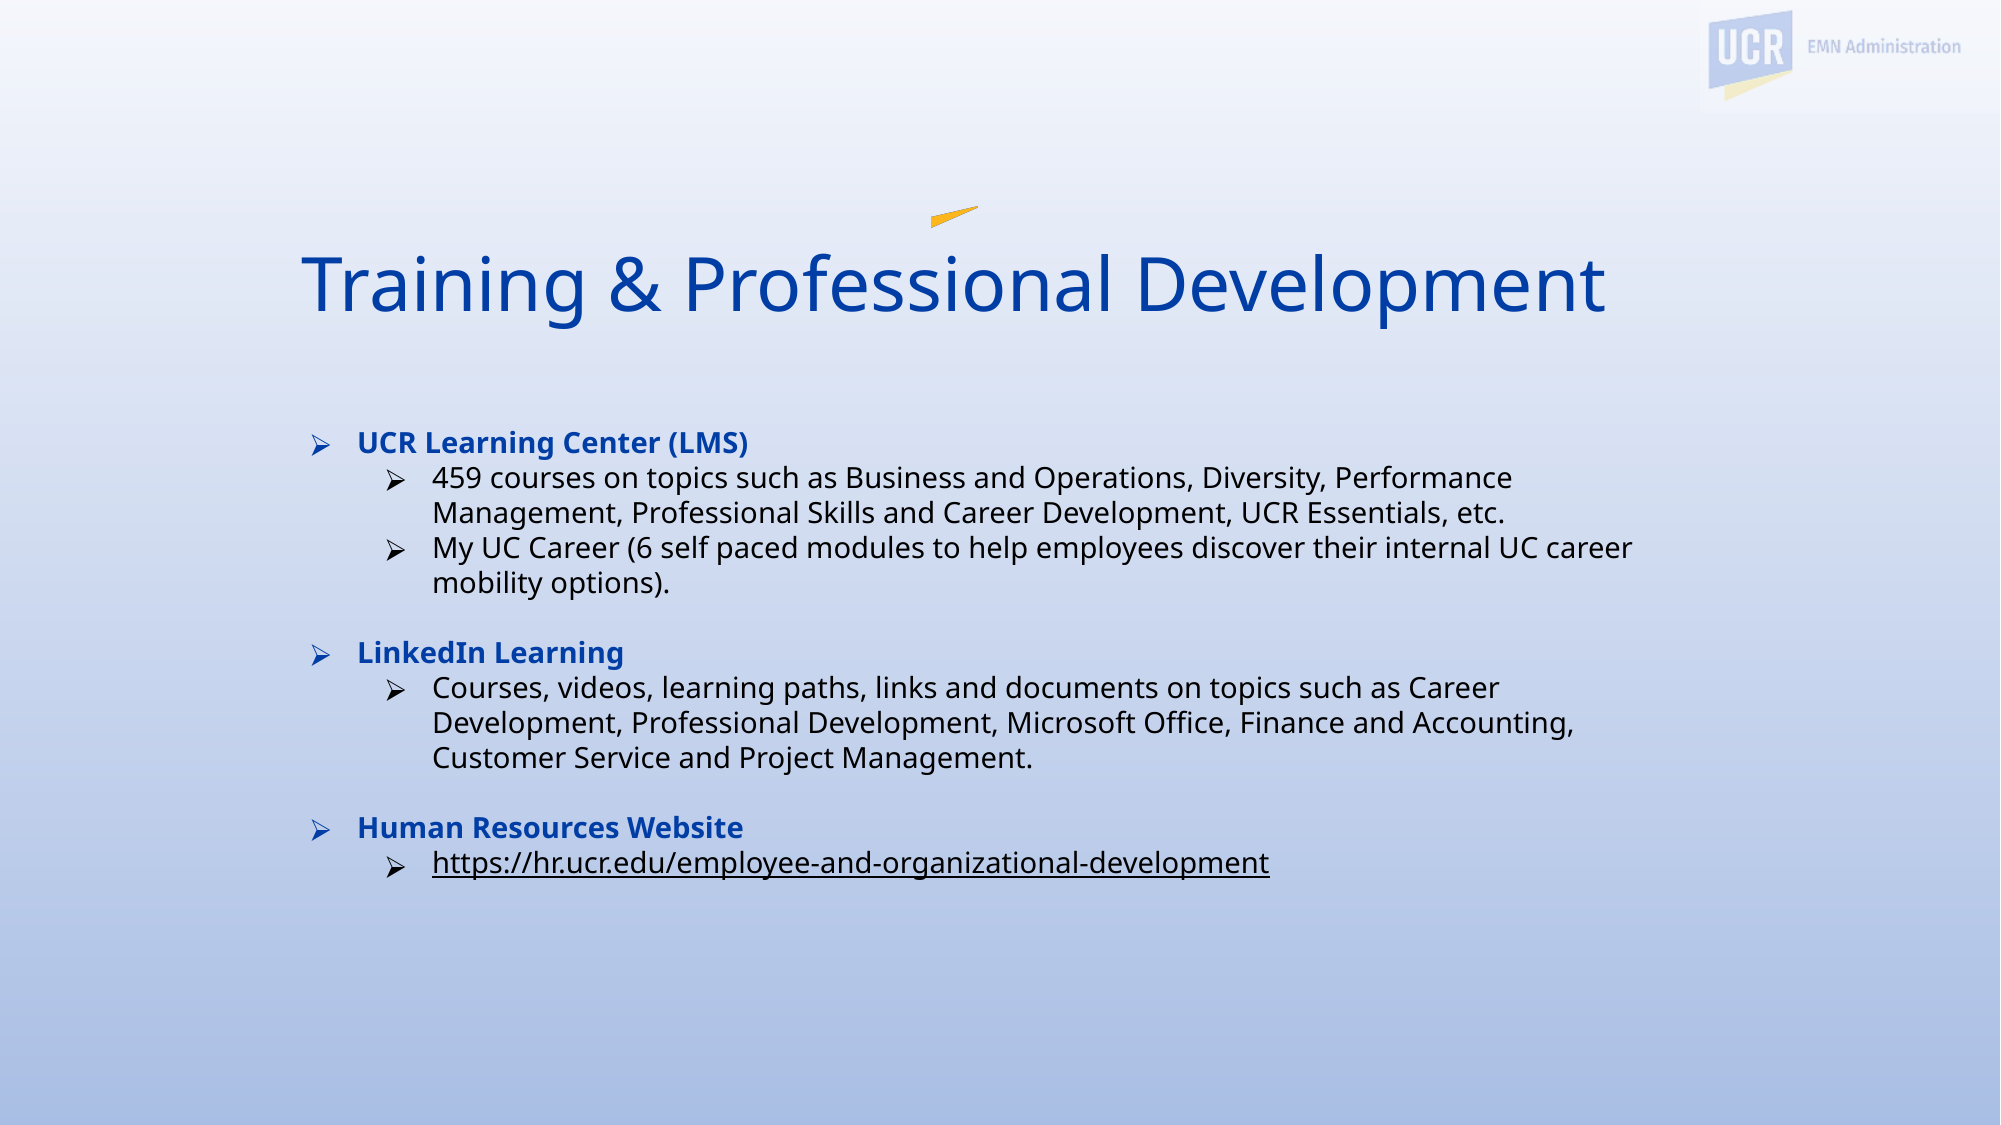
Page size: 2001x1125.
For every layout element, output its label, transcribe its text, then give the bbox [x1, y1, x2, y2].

picture [931, 206, 978, 228]
text_box UCR Learning Center (LMS) 459 courses on topics such as Business and Operations, Diversity, Performance Management, Professional Skills and Career Development, UCR Essentials, etc. My UC Career (6 self paced modules to help employees discover their internal UC career mobility options). LinkedIn Learning Courses, videos, learning paths, links and documents on topics such as Career Development, Professional Development, Microsoft Office, Finance and Accounting, Customer Service and Project Management. Human Resources Website https://hr.ucr.edu/employee-and-organizational-development [310, 424, 1690, 885]
text_box Training & Professional Development [210, 236, 1699, 327]
picture [1699, 0, 2000, 113]
